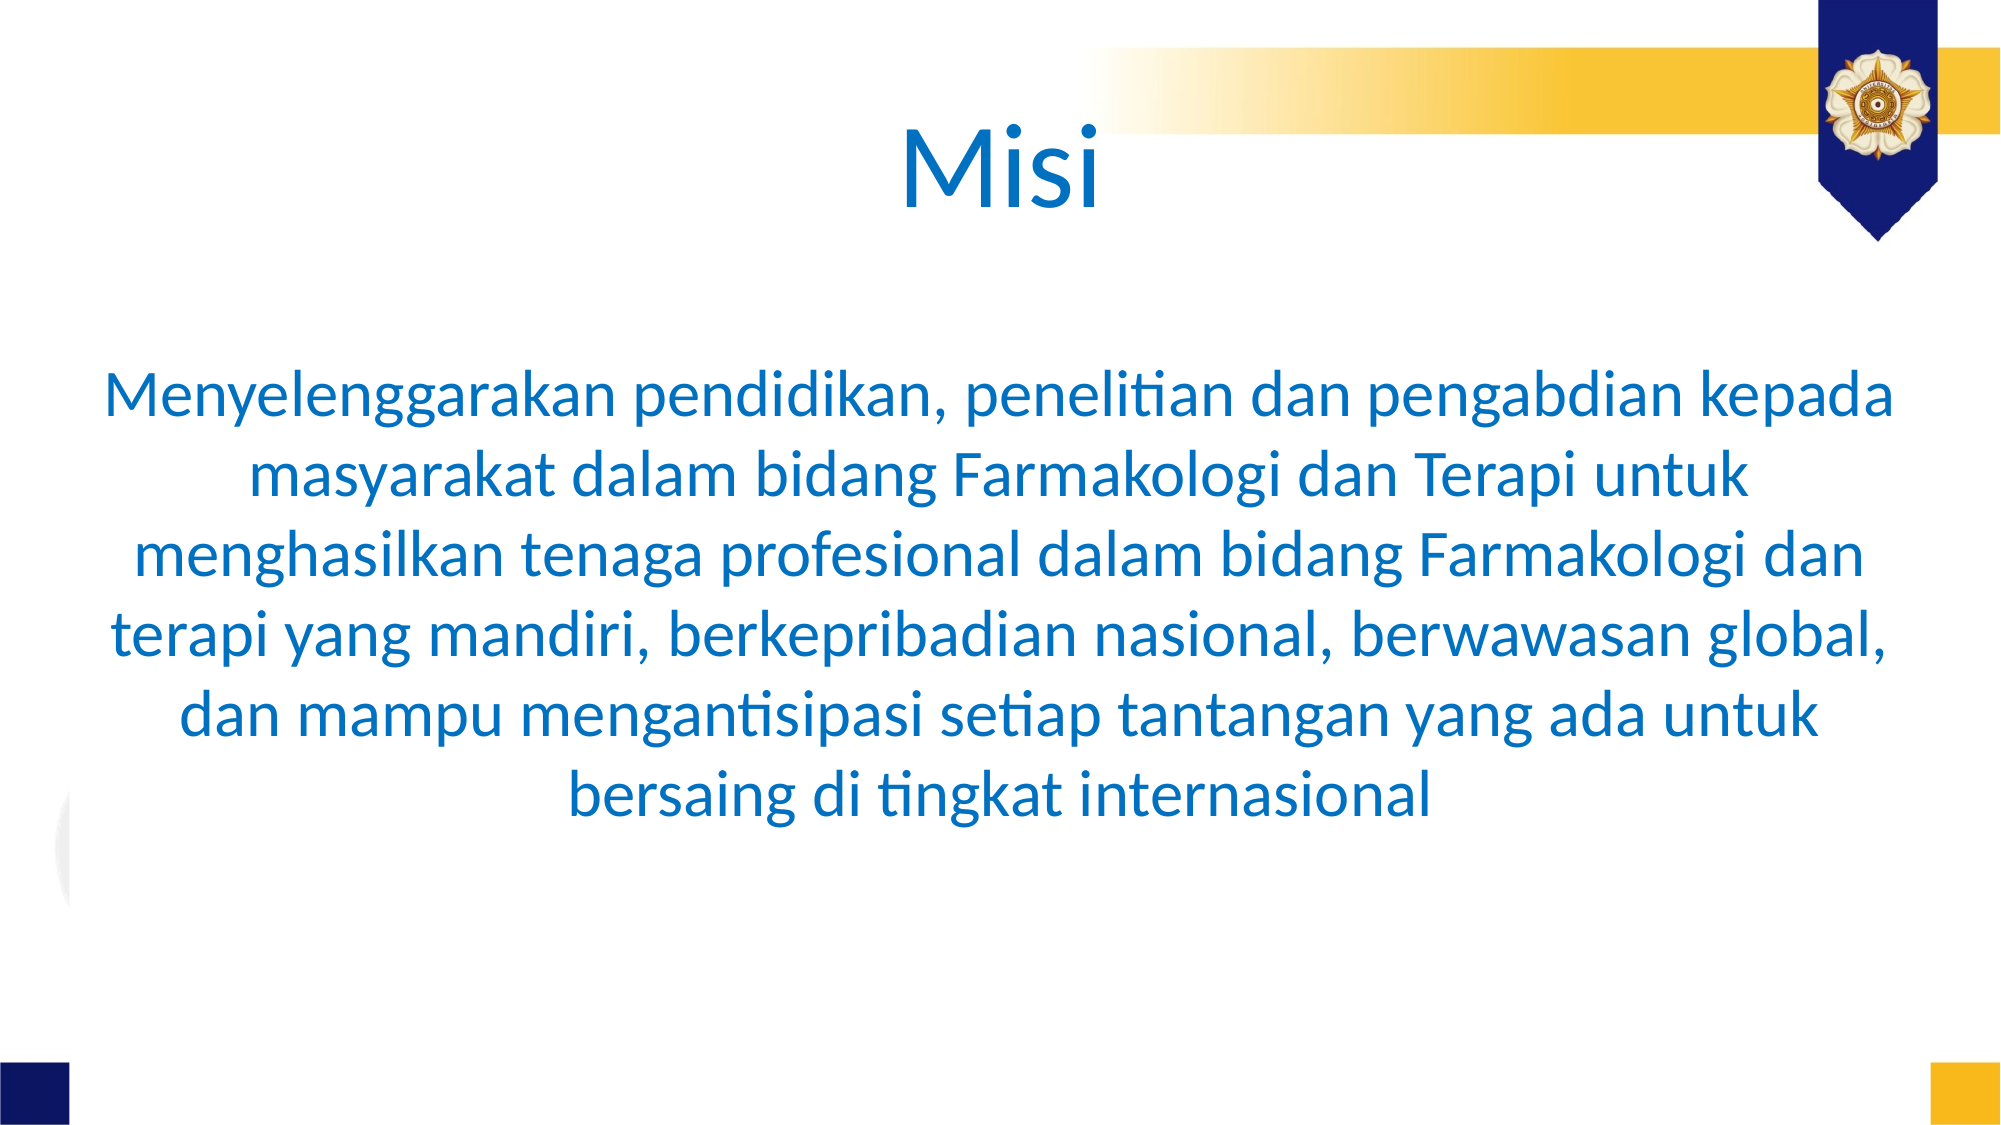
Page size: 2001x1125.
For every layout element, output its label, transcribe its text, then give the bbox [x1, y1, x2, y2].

subtitle Menyelenggarakan pendidikan, penelitian dan pengabdian kepada masyarakat dalam bidang Farmakologi dan Terapi untuk menghasilkan tenaga profesional dalam bidang Farmakologi dan terapi yang mandiri, berkepribadian nasional, berwawasan global, dan mampu mengantisipasi setiap tantangan yang ada untuk bersaing di tingkat internasional [69, 342, 1931, 1125]
title Misi [150, 38, 1850, 280]
picture [0, 0, 2001, 1125]
